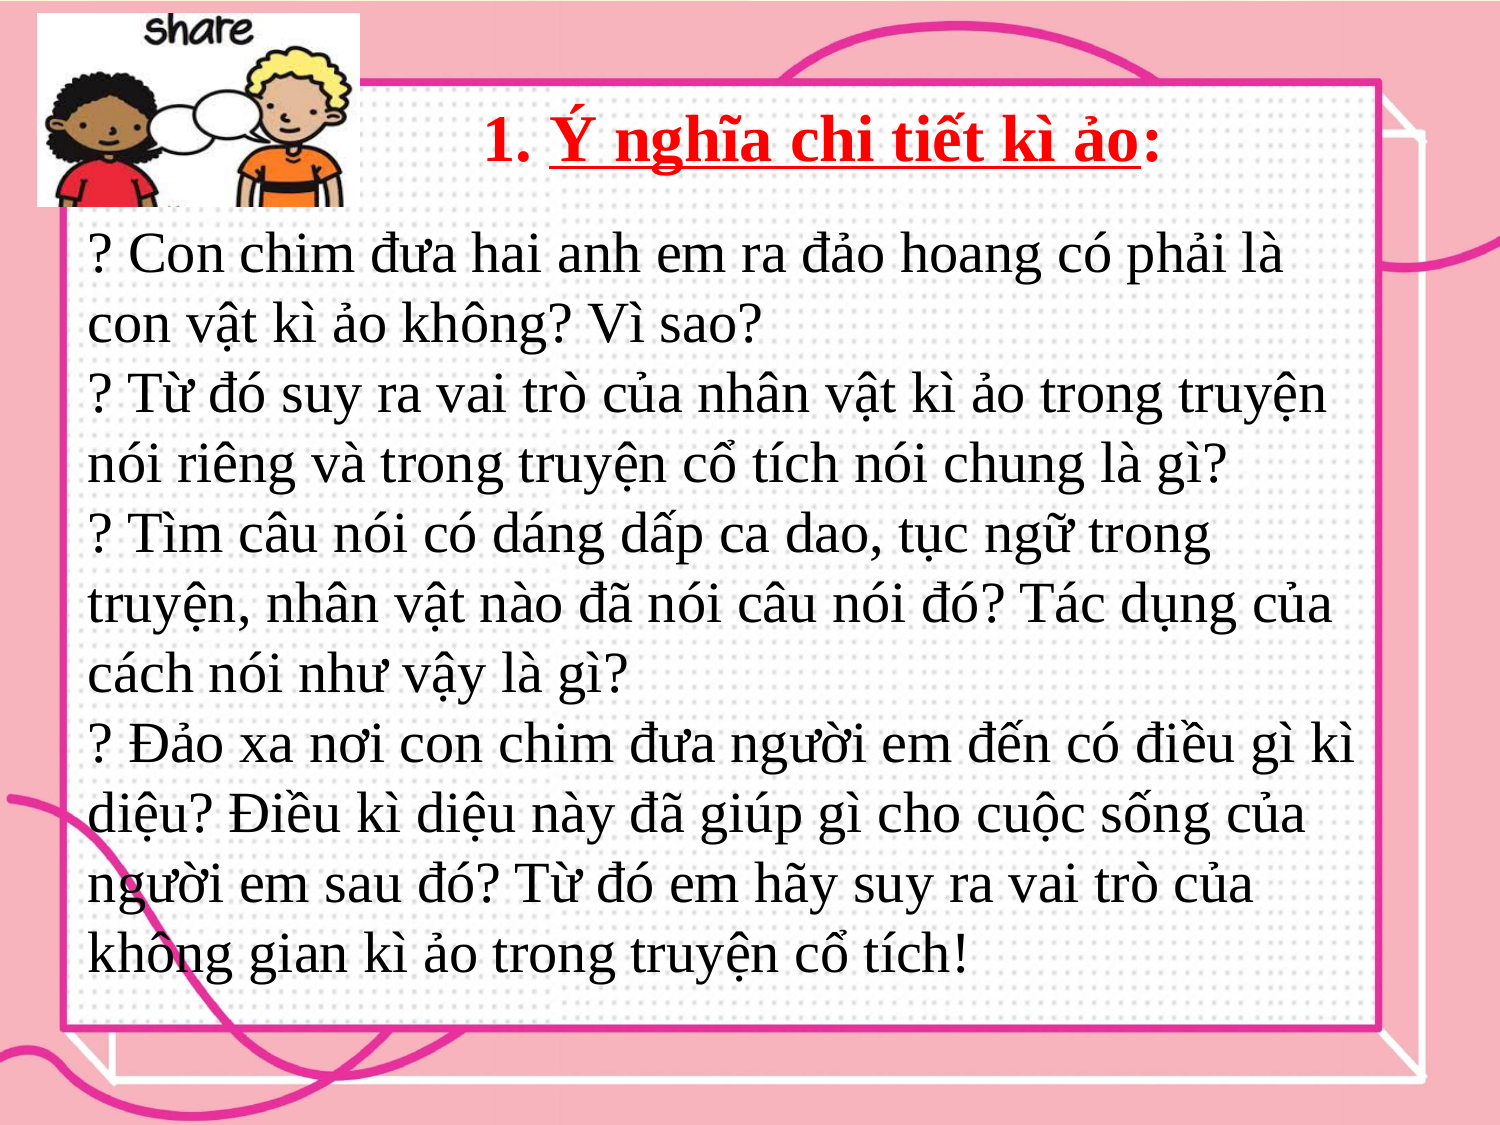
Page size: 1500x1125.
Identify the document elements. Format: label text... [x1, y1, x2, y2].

text_box 1. Ý nghĩa chi tiết kì ảo: [467, 87, 1375, 183]
text_box ? Con chim đưa hai anh em ra đảo hoang có phải là con vật kì ảo không? Vì sao? ? Từ đó suy ra vai trò của nhân vật kì ảo trong truyện nói riêng và trong truyện cổ tích nói chung là gì? ? Tìm câu nói có dáng dấp ca dao, tục ngữ trong truyện, nhân vật nào đã nói câu nói đó? Tác dụng của cách nói như vậy là gì? ? Đảo xa nơi con chim đưa người em đến có điều gì kì diệu? Điều kì diệu này đã giúp gì cho cuộc sống của người em sau đó? Từ đó em hãy suy ra vai trò của không gian kì ảo trong truyện cổ tích! [72, 206, 1375, 992]
picture [0, 0, 1500, 1125]
